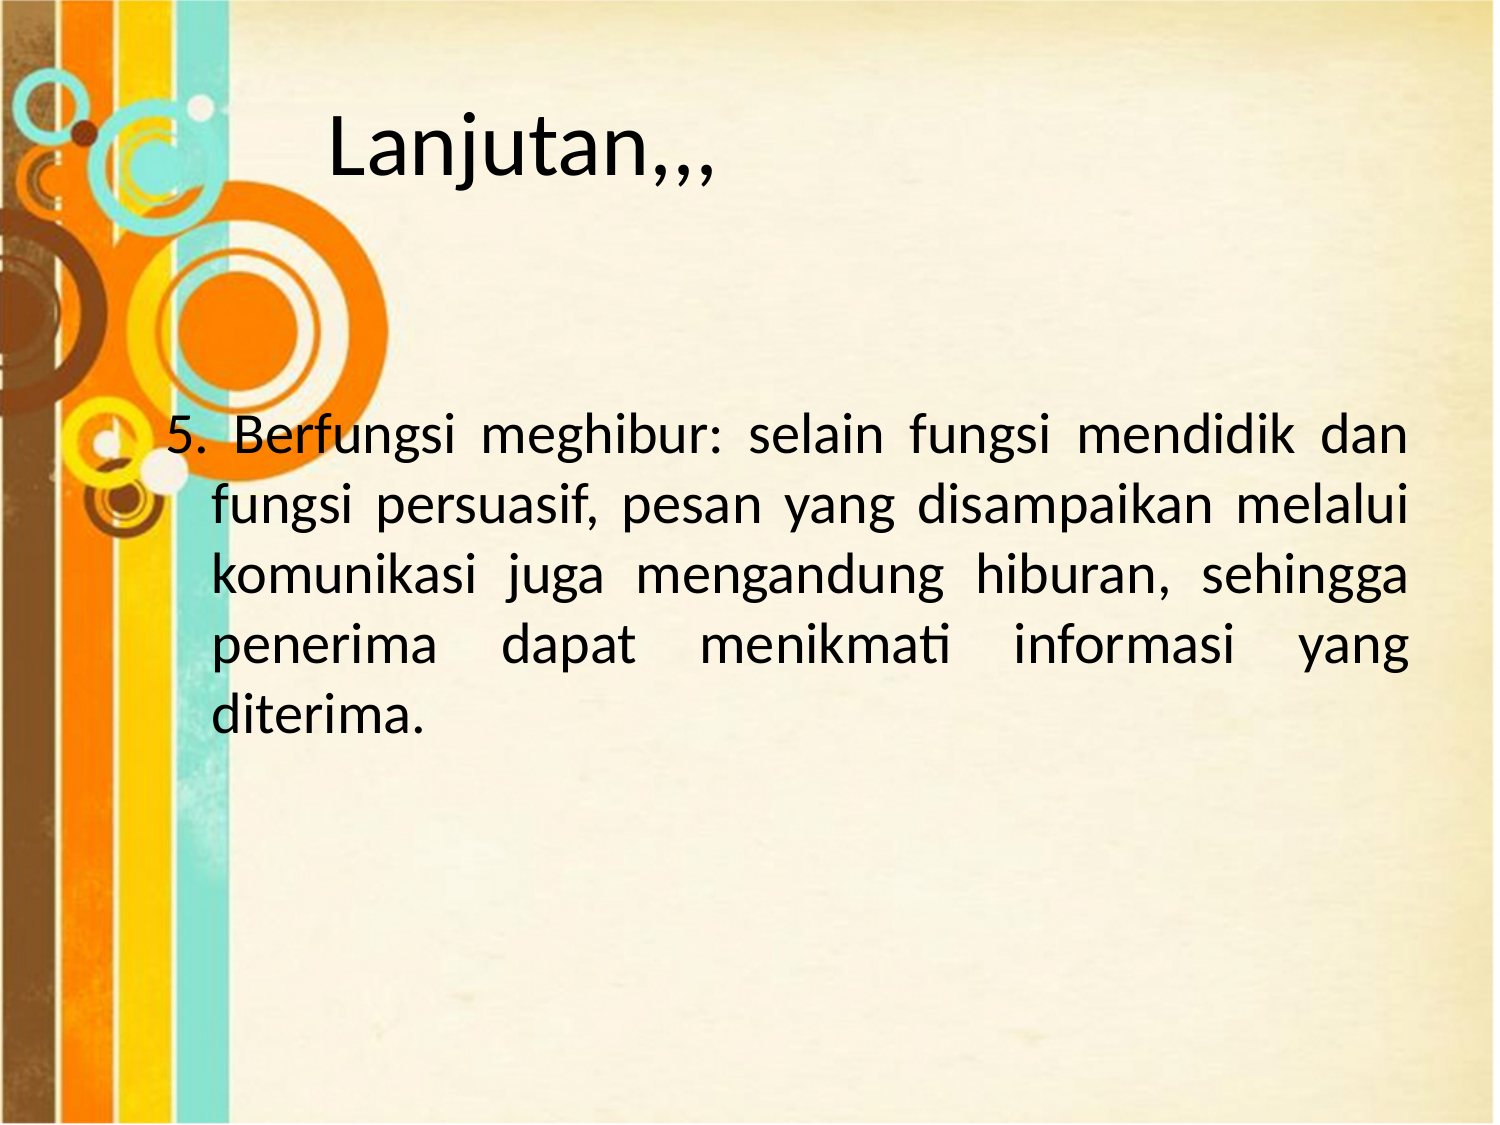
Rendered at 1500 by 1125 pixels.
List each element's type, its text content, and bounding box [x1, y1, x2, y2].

list 5. Berfungsi meghibur: selain fungsi mendidik dan fungsi persuasif, pesan yang disampaikan melalui komunikasi juga mengandung hiburan, sehingga penerima dapat menikmati informasi yang diterima. [75, 387, 1425, 1005]
picture [0, 0, 1500, 1125]
title Lanjutan,,, [312, 45, 1425, 233]
